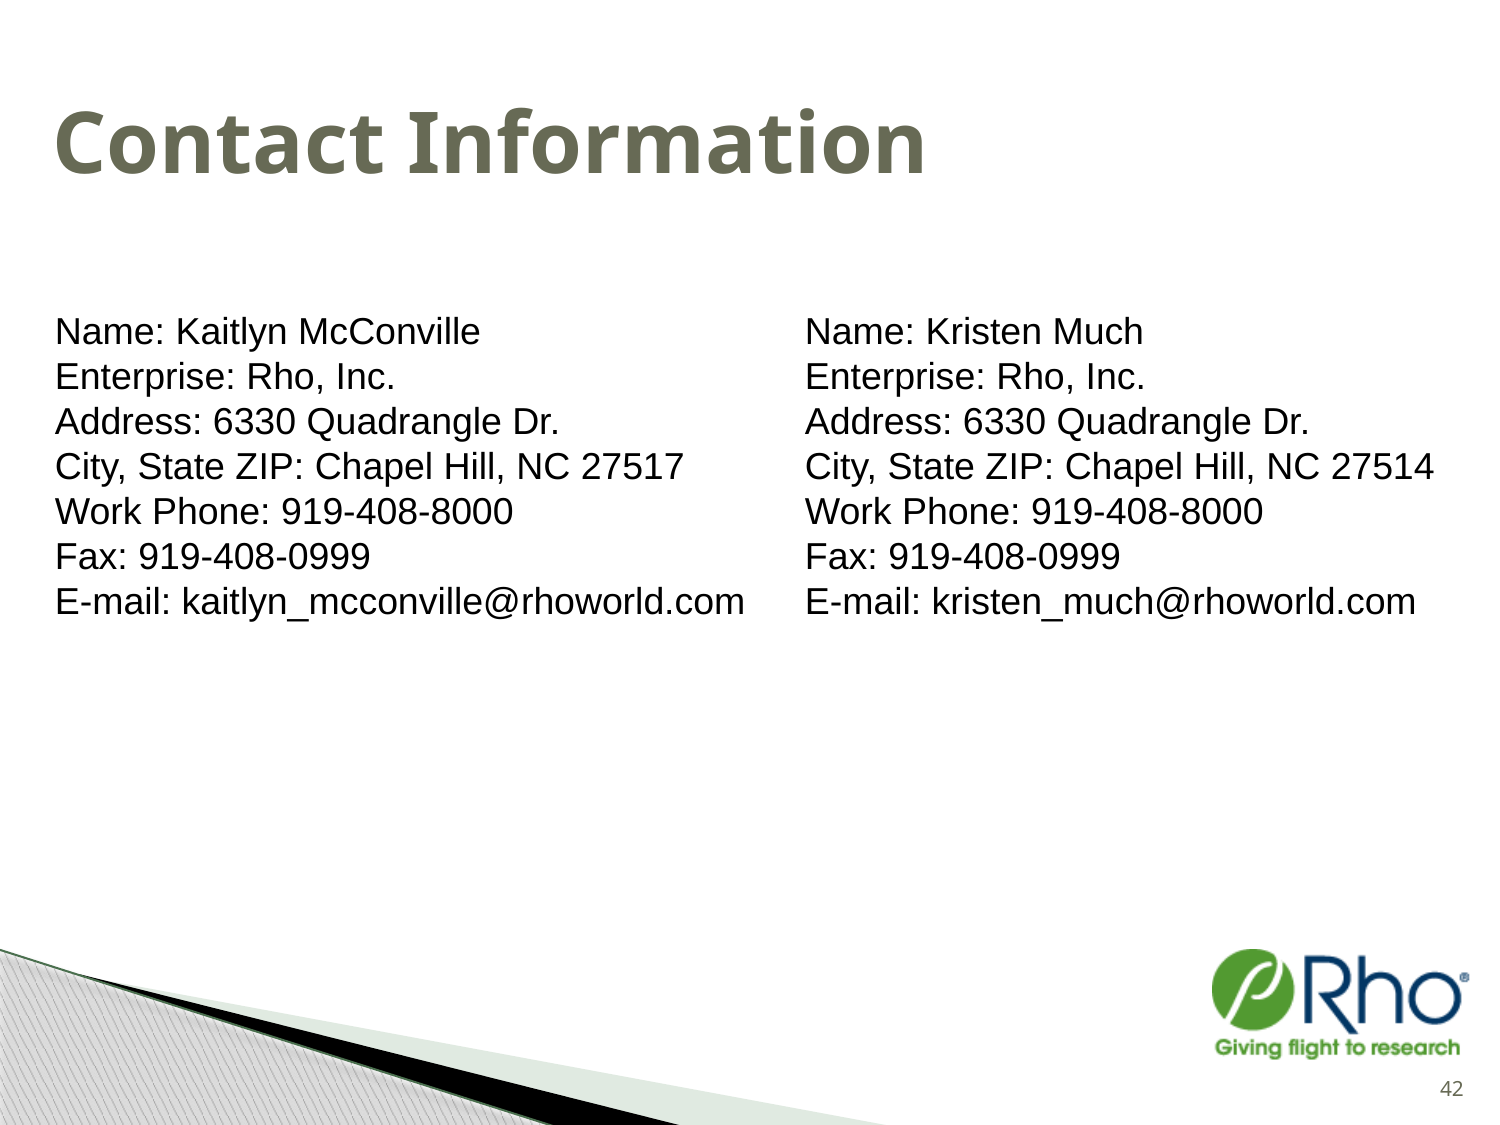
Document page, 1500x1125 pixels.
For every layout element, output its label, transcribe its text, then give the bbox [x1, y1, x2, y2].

picture [1212, 949, 1471, 1063]
text_box Name: Kristen Much Enterprise: Rho, Inc. Address: 6330 Quadrangle Dr. City, State ZIP: Chapel Hill, NC 27514 Work Phone: 919-408-8000 Fax: 919-408-0999 E-mail: kristen_much@rhoworld.com [787, 299, 1500, 838]
text_box Contact Information [37, 45, 1200, 233]
text_box Name: Kaitlyn McConville Enterprise: Rho, Inc. Address: 6330 Quadrangle Dr. City, State ZIP: Chapel Hill, NC 27517 Work Phone: 919-408-8000 Fax: 919-408-0999 E-mail: kaitlyn_mcconville@rhoworld.com [37, 299, 787, 838]
slide_number 42 [1418, 1051, 1479, 1112]
